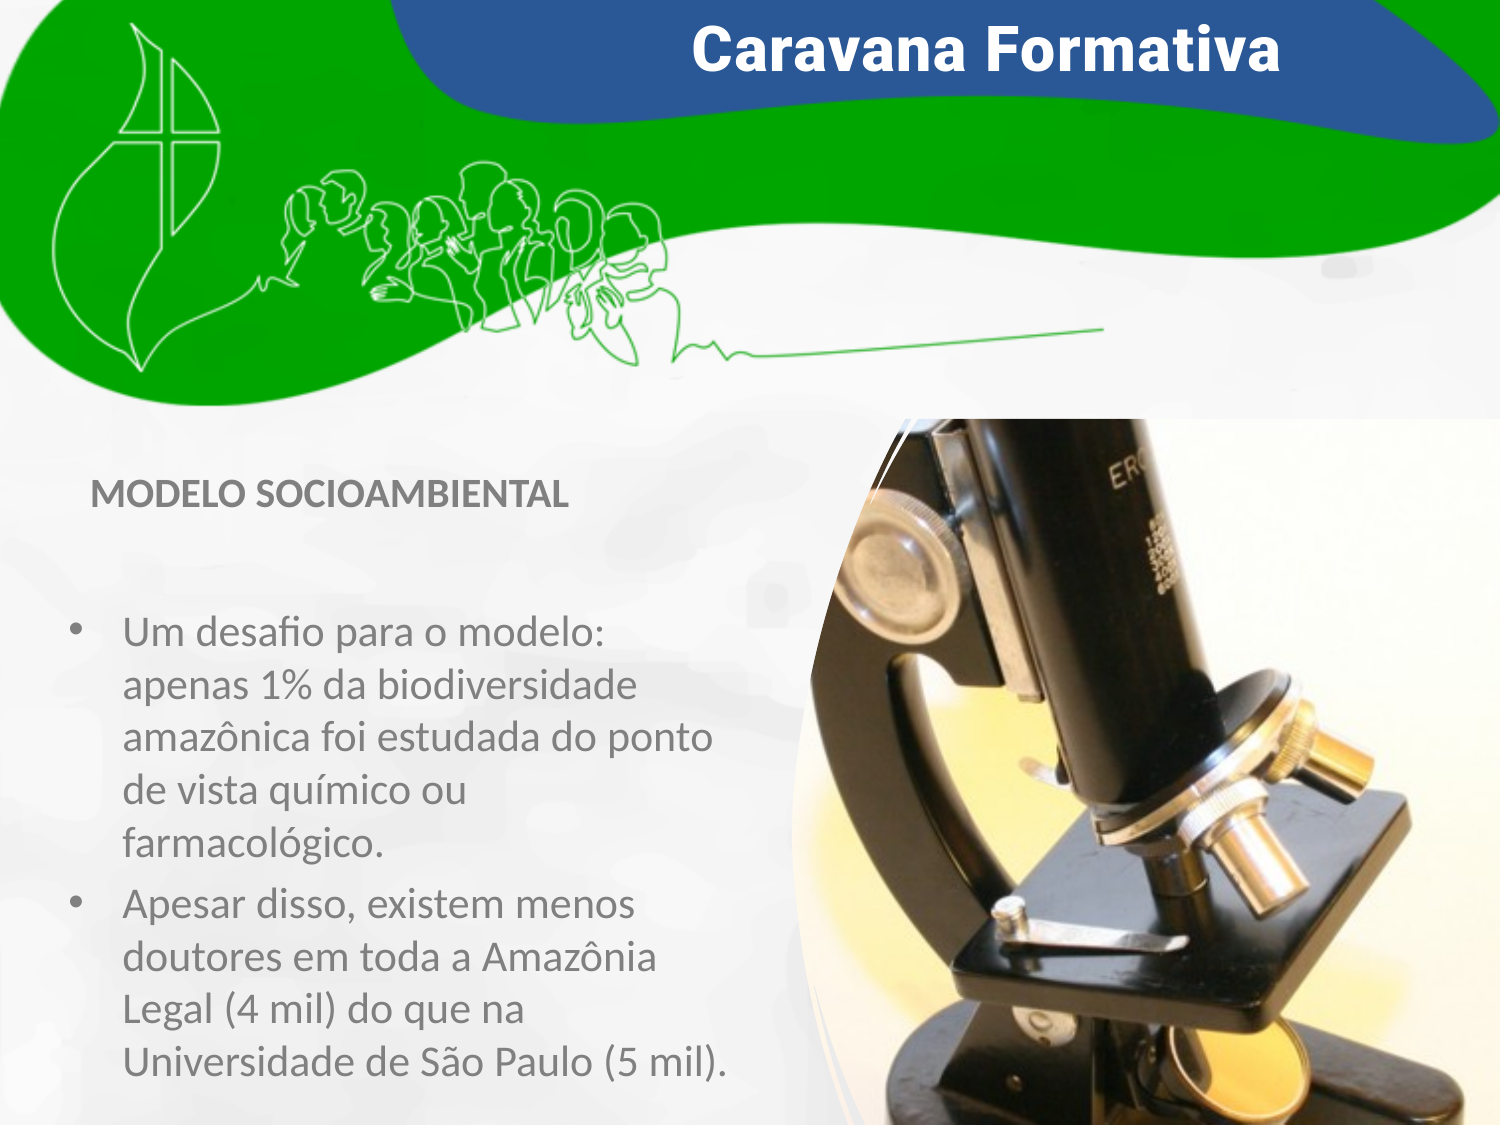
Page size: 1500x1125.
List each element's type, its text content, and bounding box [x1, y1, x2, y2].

picture [0, 0, 1500, 1125]
text_box Um desafio para o modelo: apenas 1% da biodiversidade amazônica foi estudada do ponto de vista químico ou farmacológico. Apesar disso, existem menos doutores em toda a Amazônia Legal (4 mil) do que na Universidade de São Paulo (5 mil). [53, 594, 750, 1125]
title MODELO SOCIOAMBIENTAL [75, 458, 786, 646]
